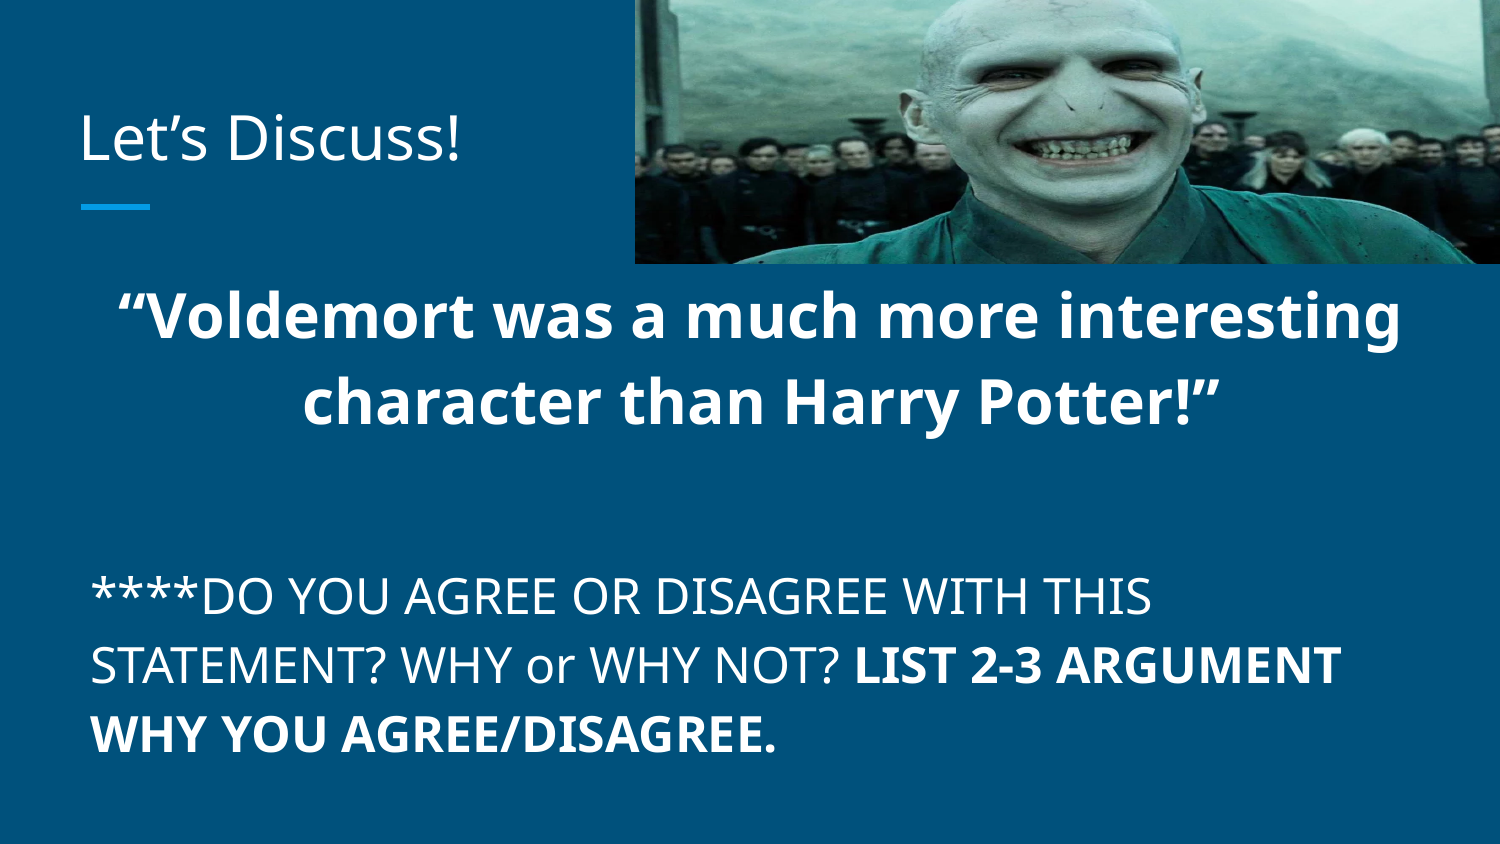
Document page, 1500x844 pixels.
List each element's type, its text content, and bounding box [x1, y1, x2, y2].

title Let’s Discuss! [63, 75, 630, 188]
list “Voldemort was a much more interesting character than Harry Potter!” ****DO YOU AGREE OR DISAGREE WITH THIS STATEMENT? WHY or WHY NOT? LIST 2-3 ARGUMENT WHY YOU AGREE/DISAGREE. [75, 249, 1449, 755]
picture [636, 0, 1500, 263]
